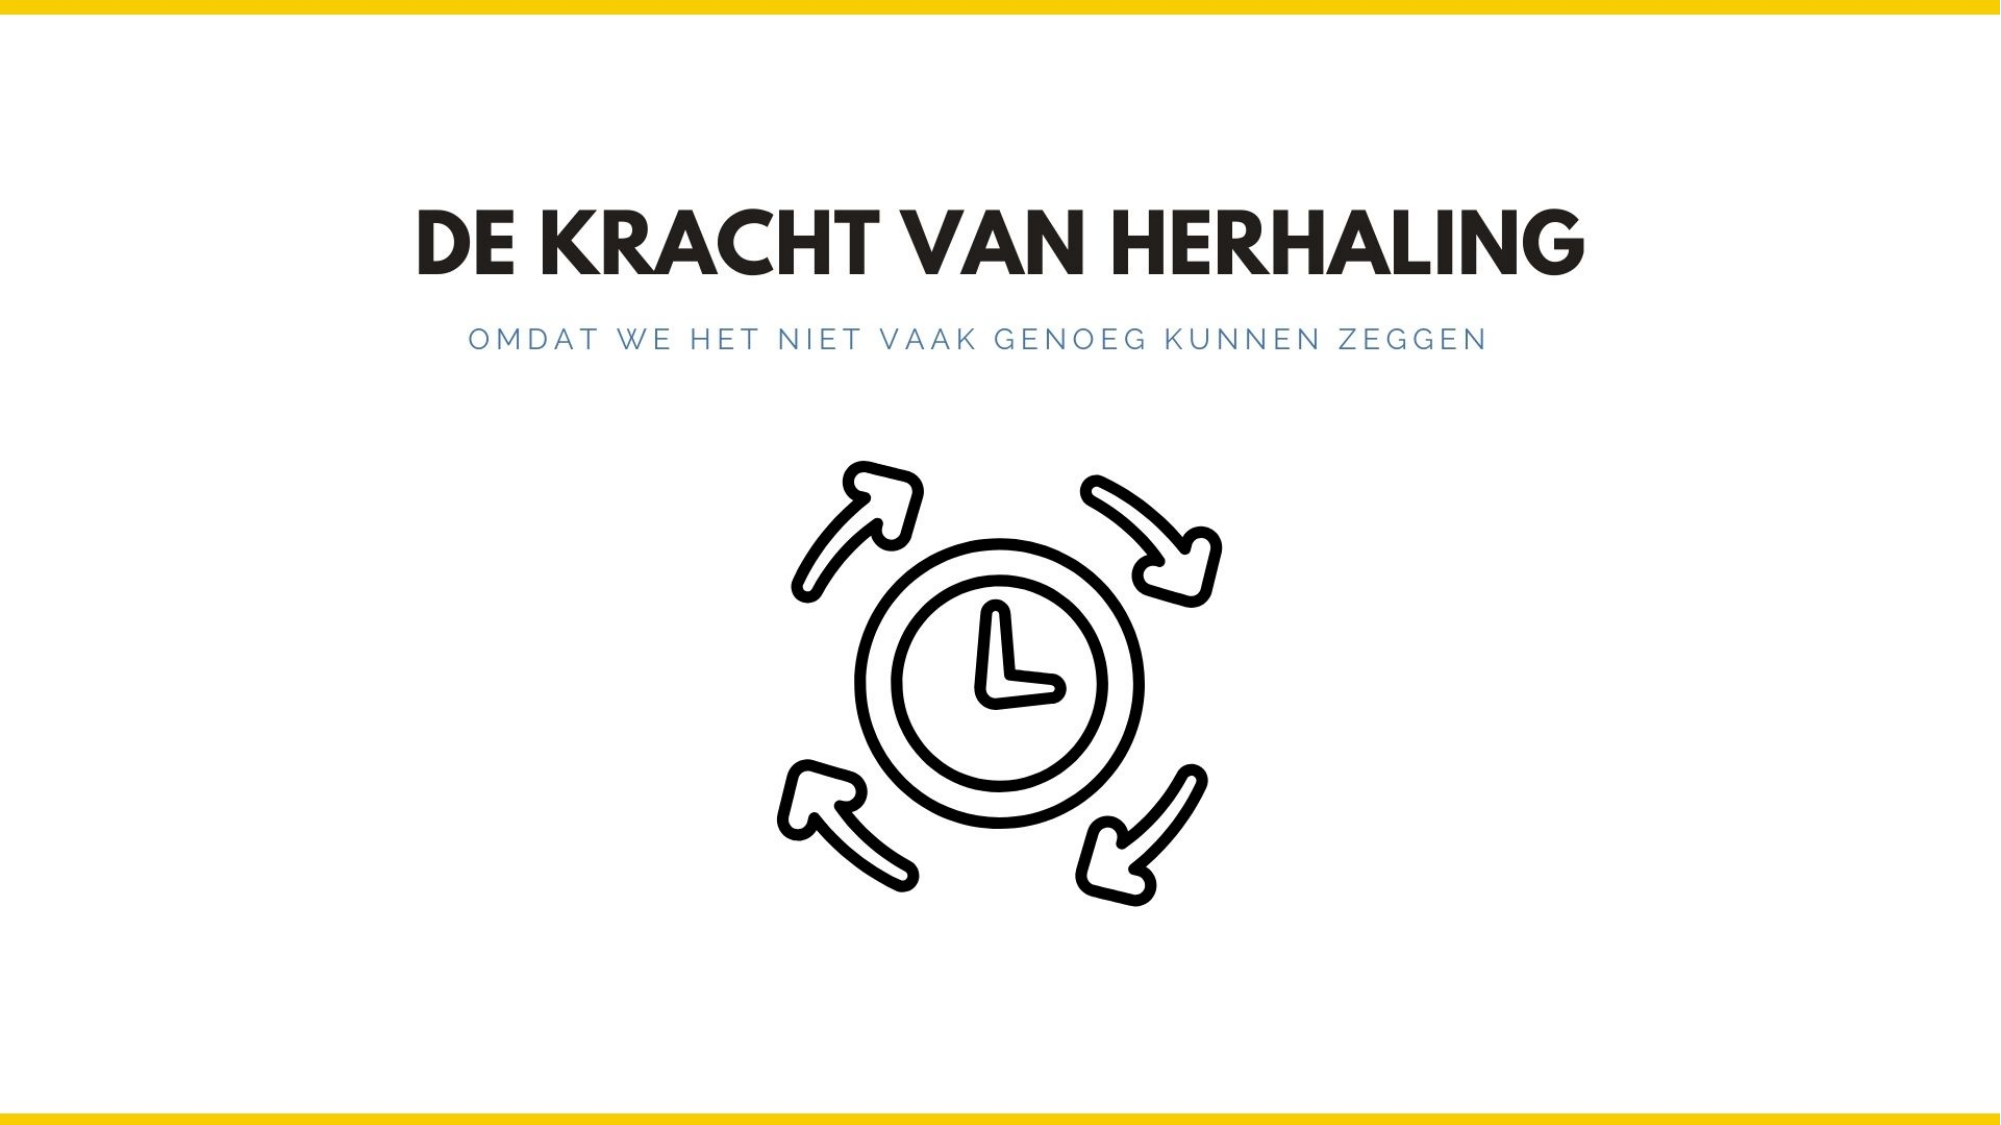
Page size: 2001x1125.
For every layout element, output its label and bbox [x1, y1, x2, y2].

list [0, 0, 2000, 1125]
